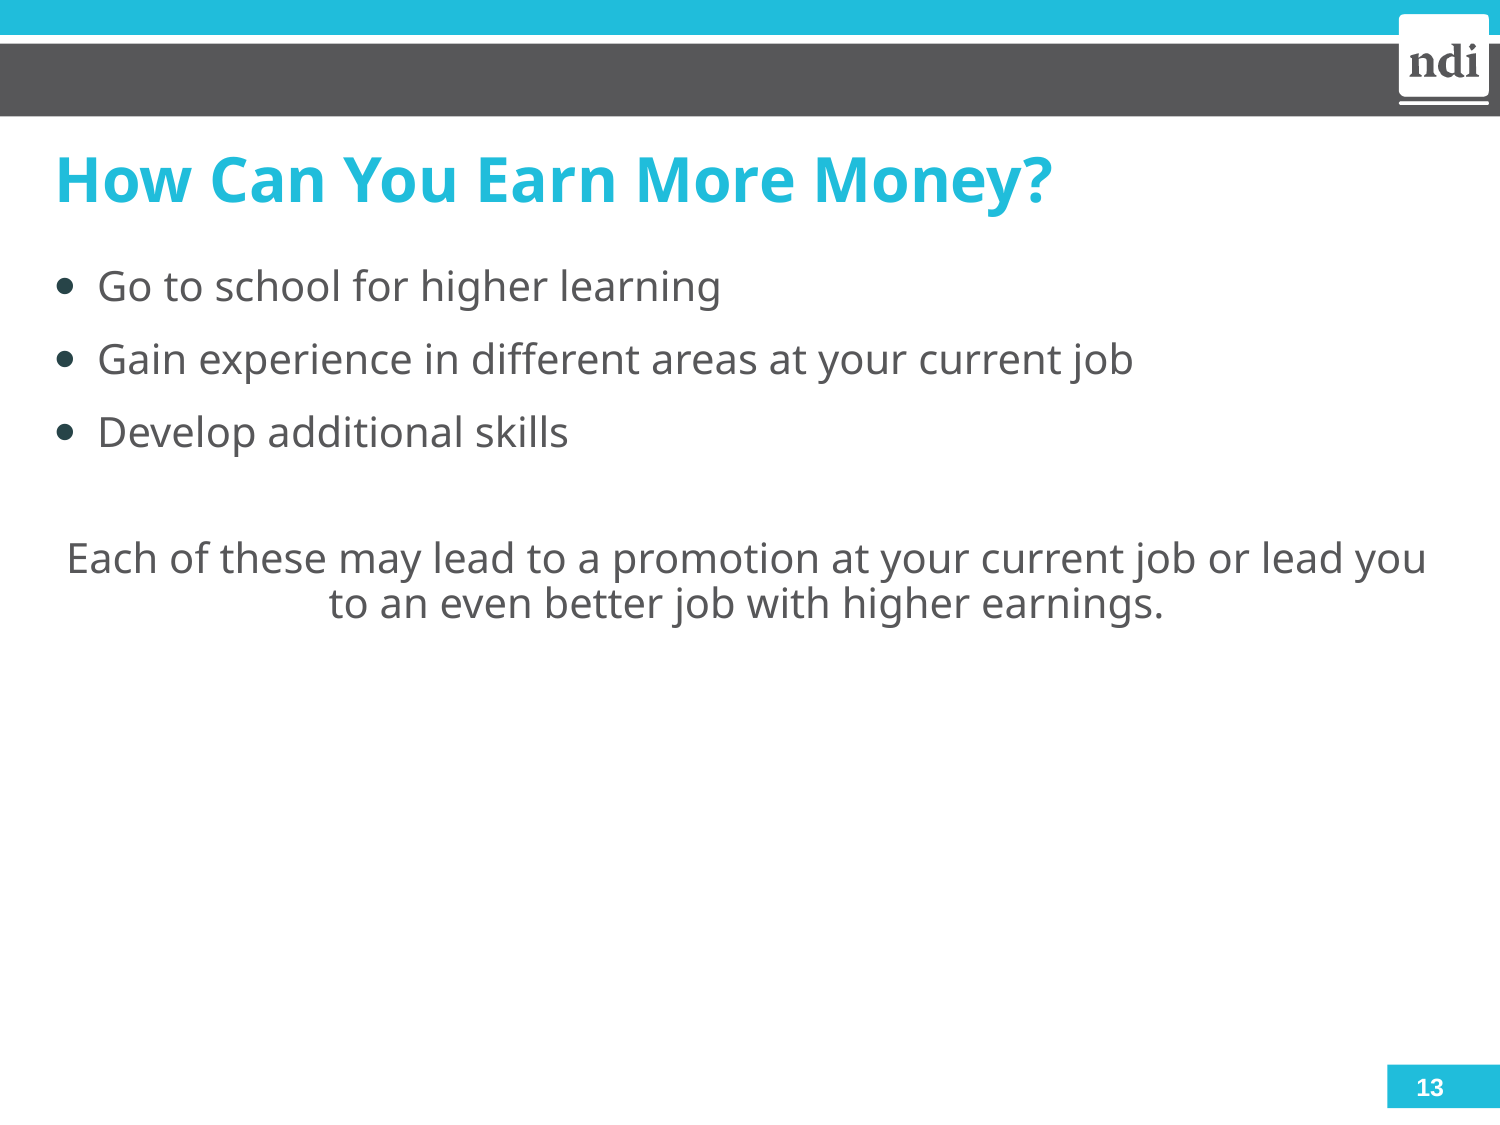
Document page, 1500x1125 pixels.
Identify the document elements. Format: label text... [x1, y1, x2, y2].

title How Can You Earn More Money? [39, 129, 1454, 235]
picture [1387, 8, 1500, 110]
list Go to school for higher learning Gain experience in different areas at your current job Develop additional skills Each of these may lead to a promotion at your current job or lead you to an even better job with higher earnings. [39, 257, 1454, 1054]
slide_number 13 [1387, 1064, 1460, 1109]
